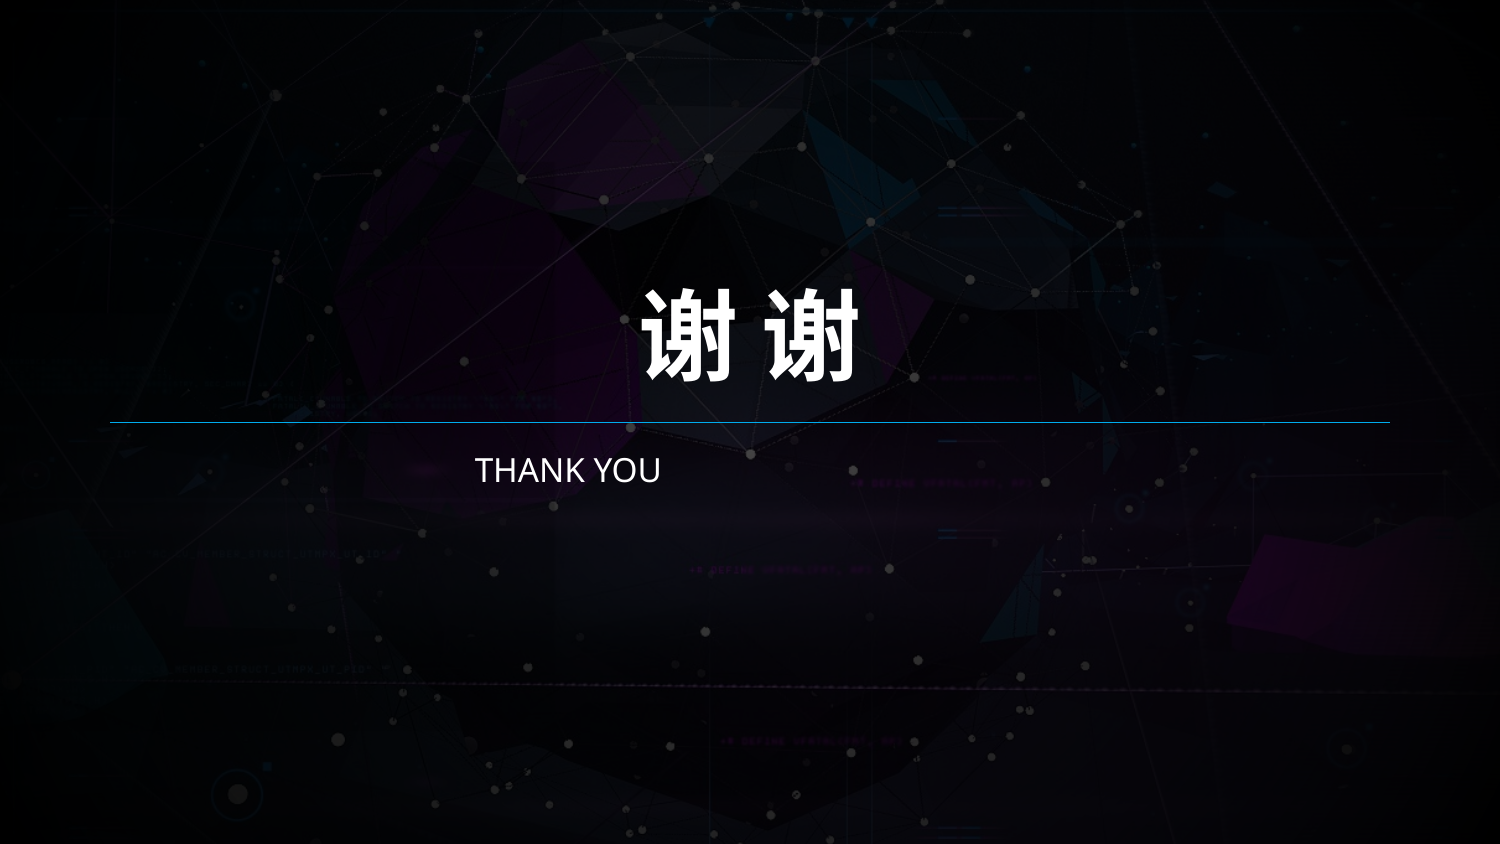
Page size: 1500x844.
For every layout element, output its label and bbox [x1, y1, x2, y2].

text_box [109, 266, 1391, 498]
picture [0, 0, 1500, 844]
